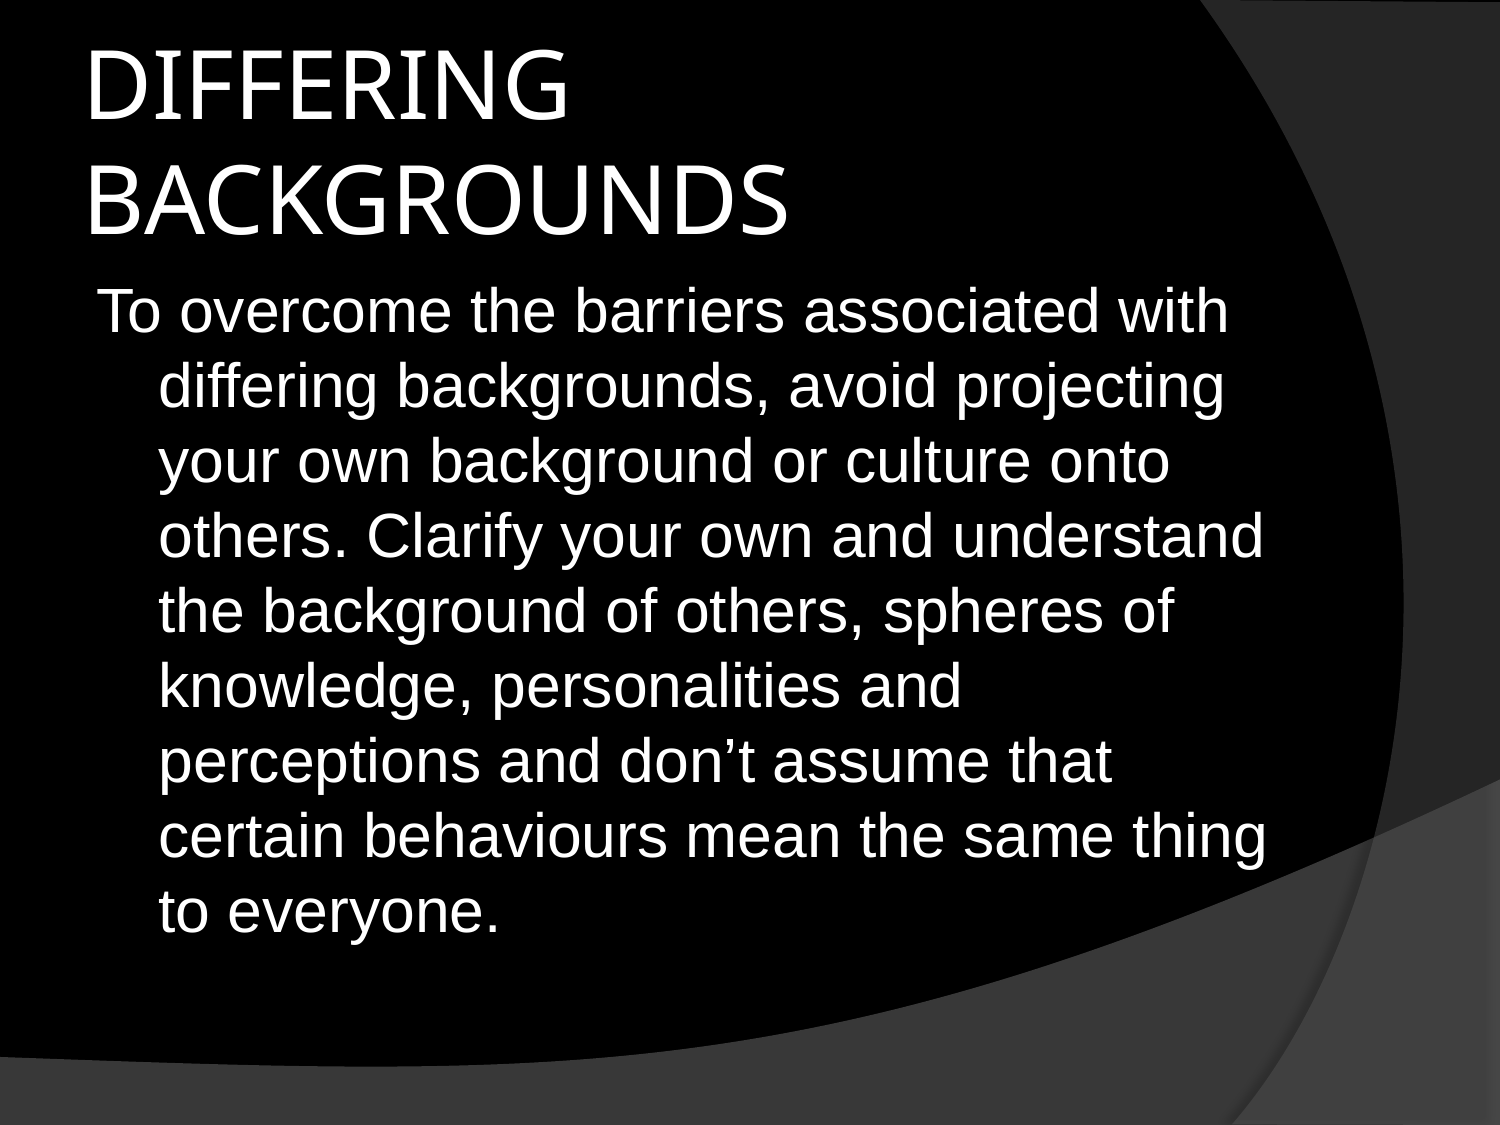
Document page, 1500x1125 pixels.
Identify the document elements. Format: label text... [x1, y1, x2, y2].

title DIFFERING BACKGROUNDS [75, 45, 1300, 233]
list To overcome the barriers associated with differing backgrounds, avoid projecting your own background or culture onto others. Clarify your own and understand the background of others, spheres of knowledge, personalities and perceptions and don’t assume that certain behaviours mean the same thing to everyone. [75, 262, 1300, 1005]
